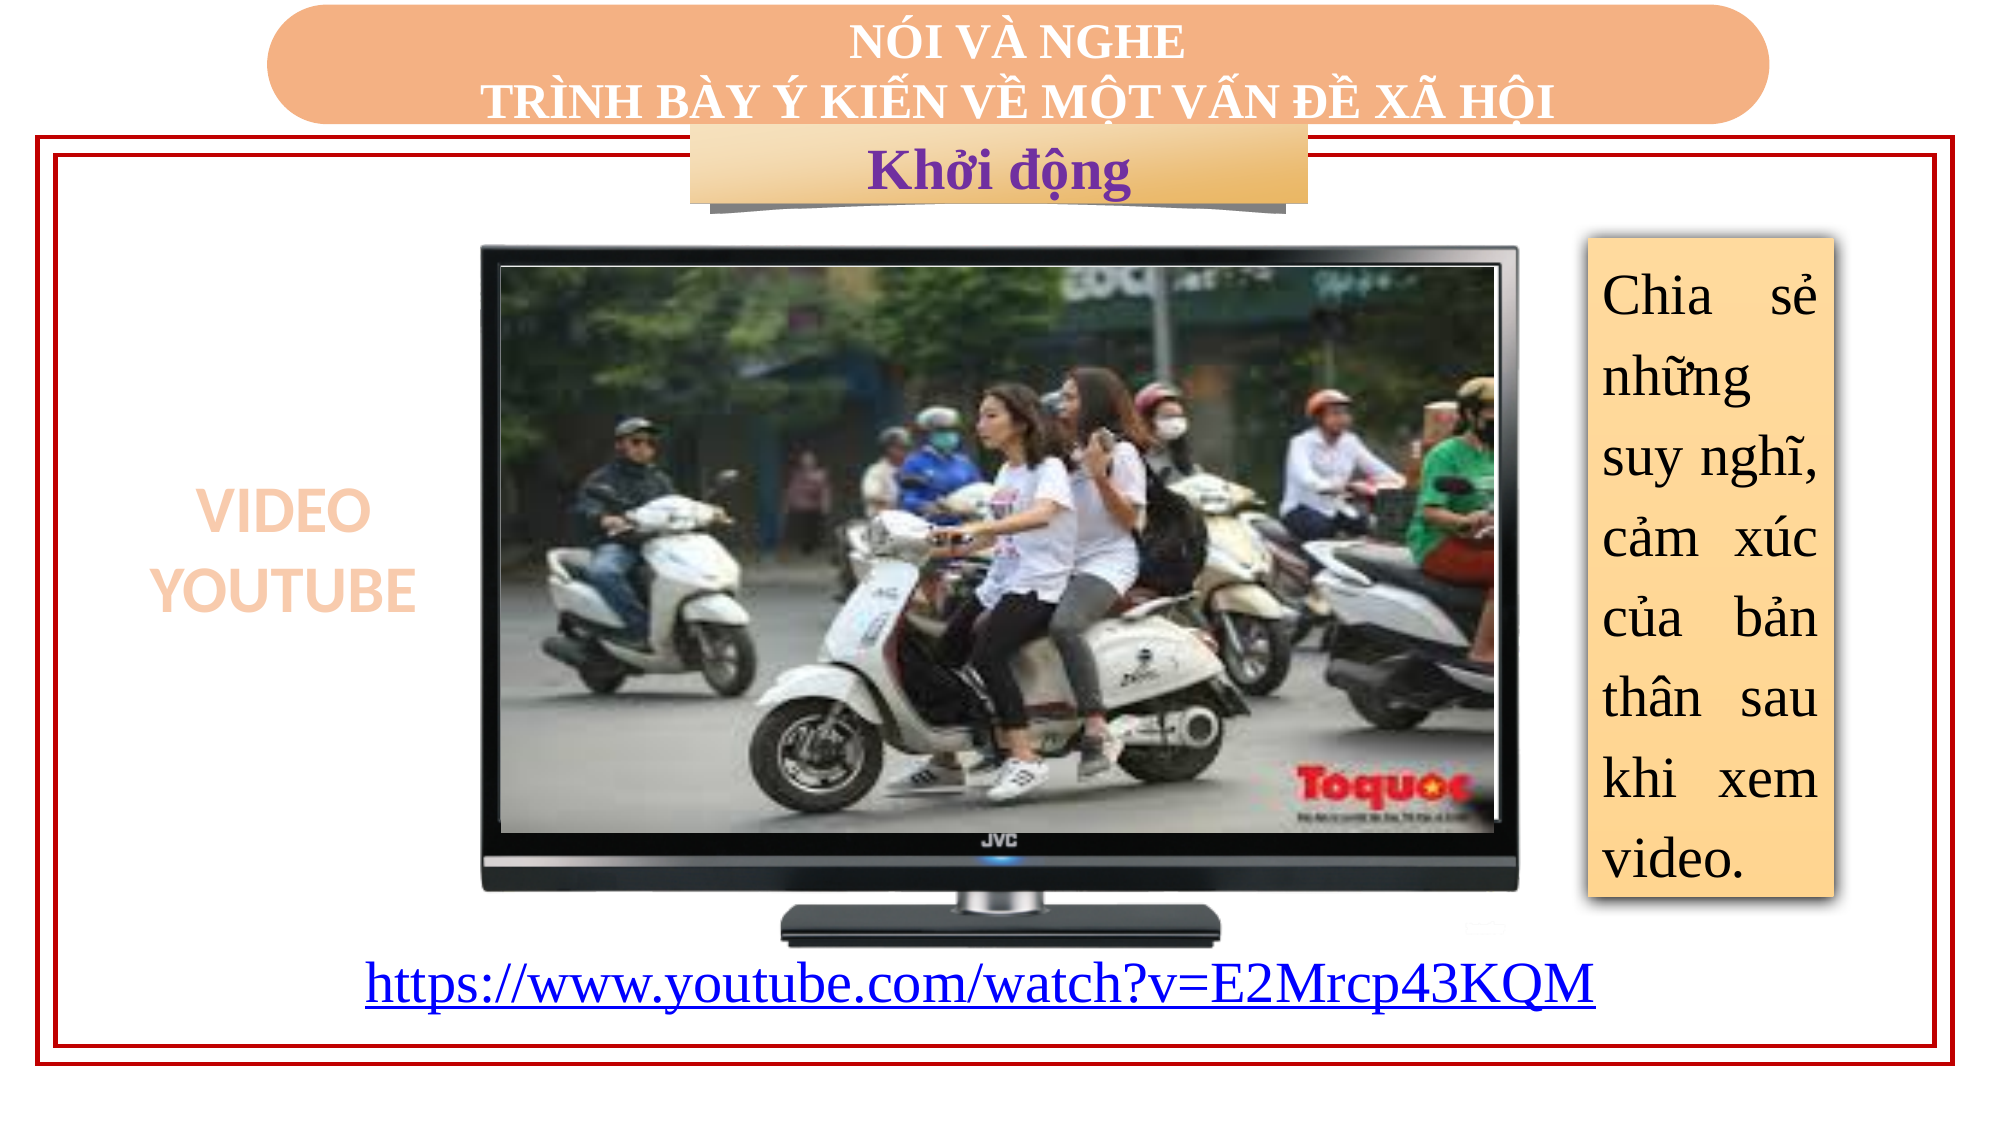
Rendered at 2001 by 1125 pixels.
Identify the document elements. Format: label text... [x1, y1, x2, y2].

text_box https://www.youtube.com/watch?v=E2Mrcp43KQM [350, 926, 1611, 1022]
text_box VIDEO YOUTUBE [134, 458, 433, 633]
picture [690, 124, 1308, 214]
text_box Chia sẻ những suy nghĩ, cảm xúc của bản thân sau khi xem video. [1588, 238, 1834, 897]
picture [479, 244, 1521, 950]
text_box Khởi động [852, 113, 1147, 124]
text_box [36, 136, 1953, 1065]
text_box NÓI VÀ NGHE TRÌNH BÀY Ý KIẾN VỀ MỘT VẤN ĐỀ XÃ HỘI [266, 3, 1771, 126]
